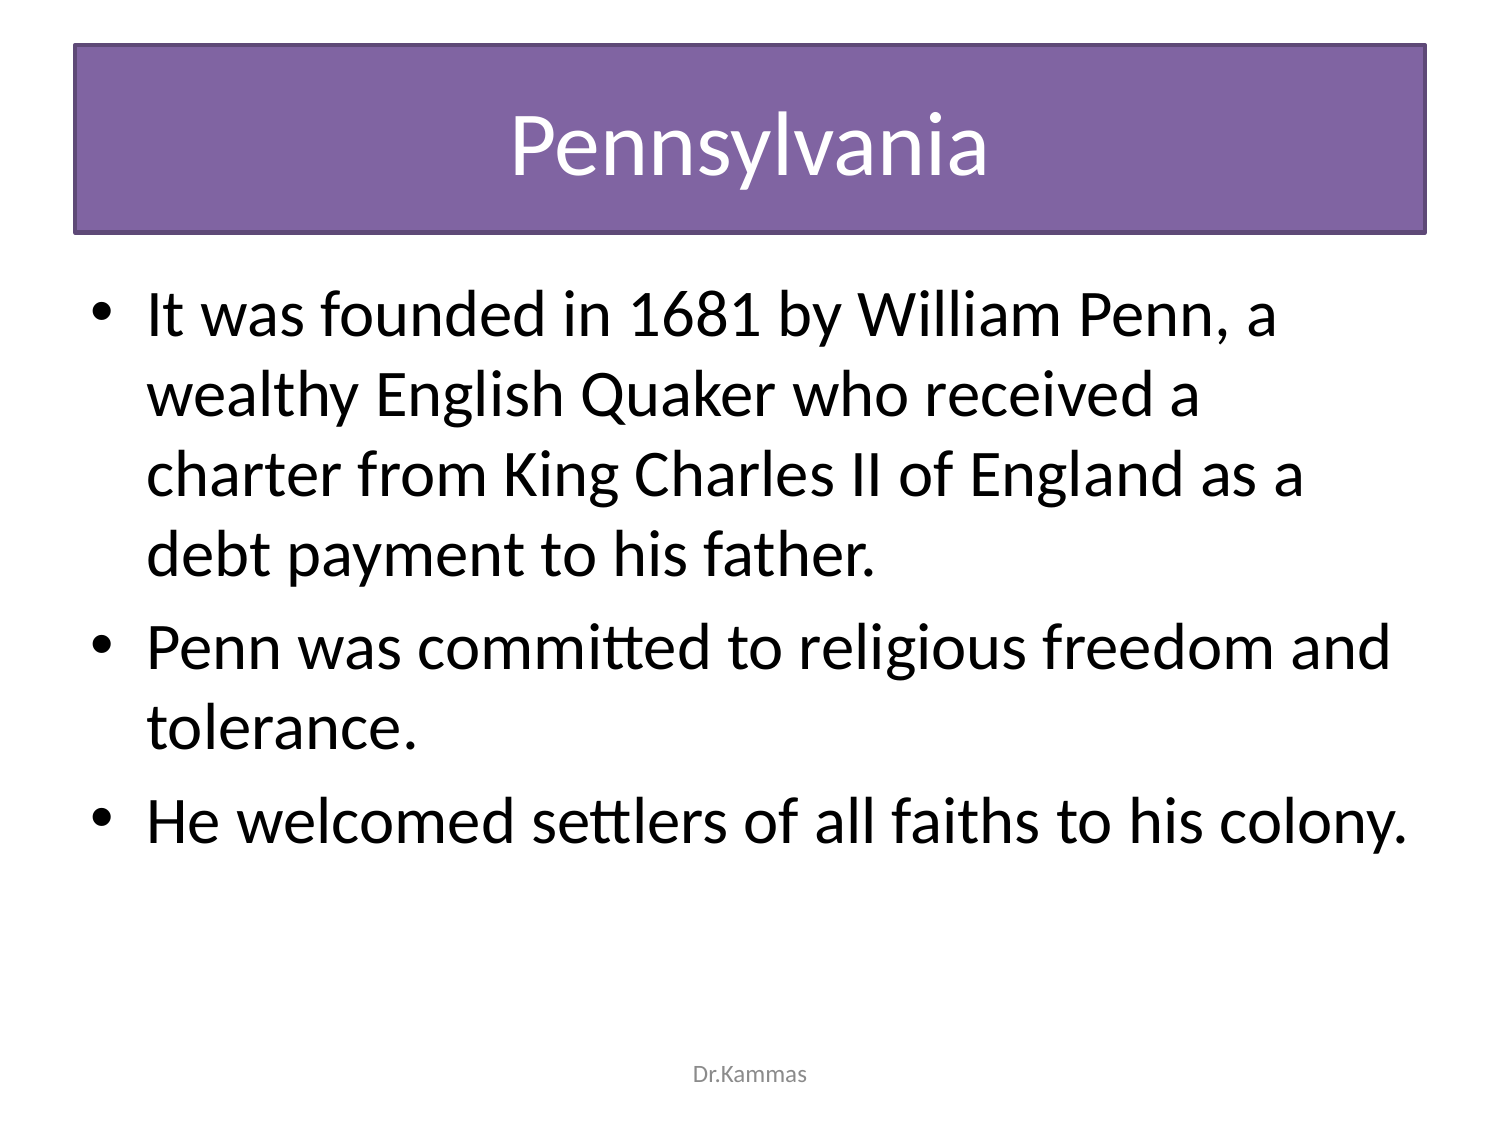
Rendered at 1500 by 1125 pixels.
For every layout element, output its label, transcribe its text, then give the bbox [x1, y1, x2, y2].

list It was founded in 1681 by William Penn, a wealthy English Quaker who received a charter from King Charles II of England as a debt payment to his father. Penn was committed to religious freedom and tolerance. He welcomed settlers of all faiths to his colony. [75, 262, 1425, 1005]
footer Dr.Kammas [512, 1042, 988, 1103]
title Pennsylvania [73, 43, 1427, 235]
